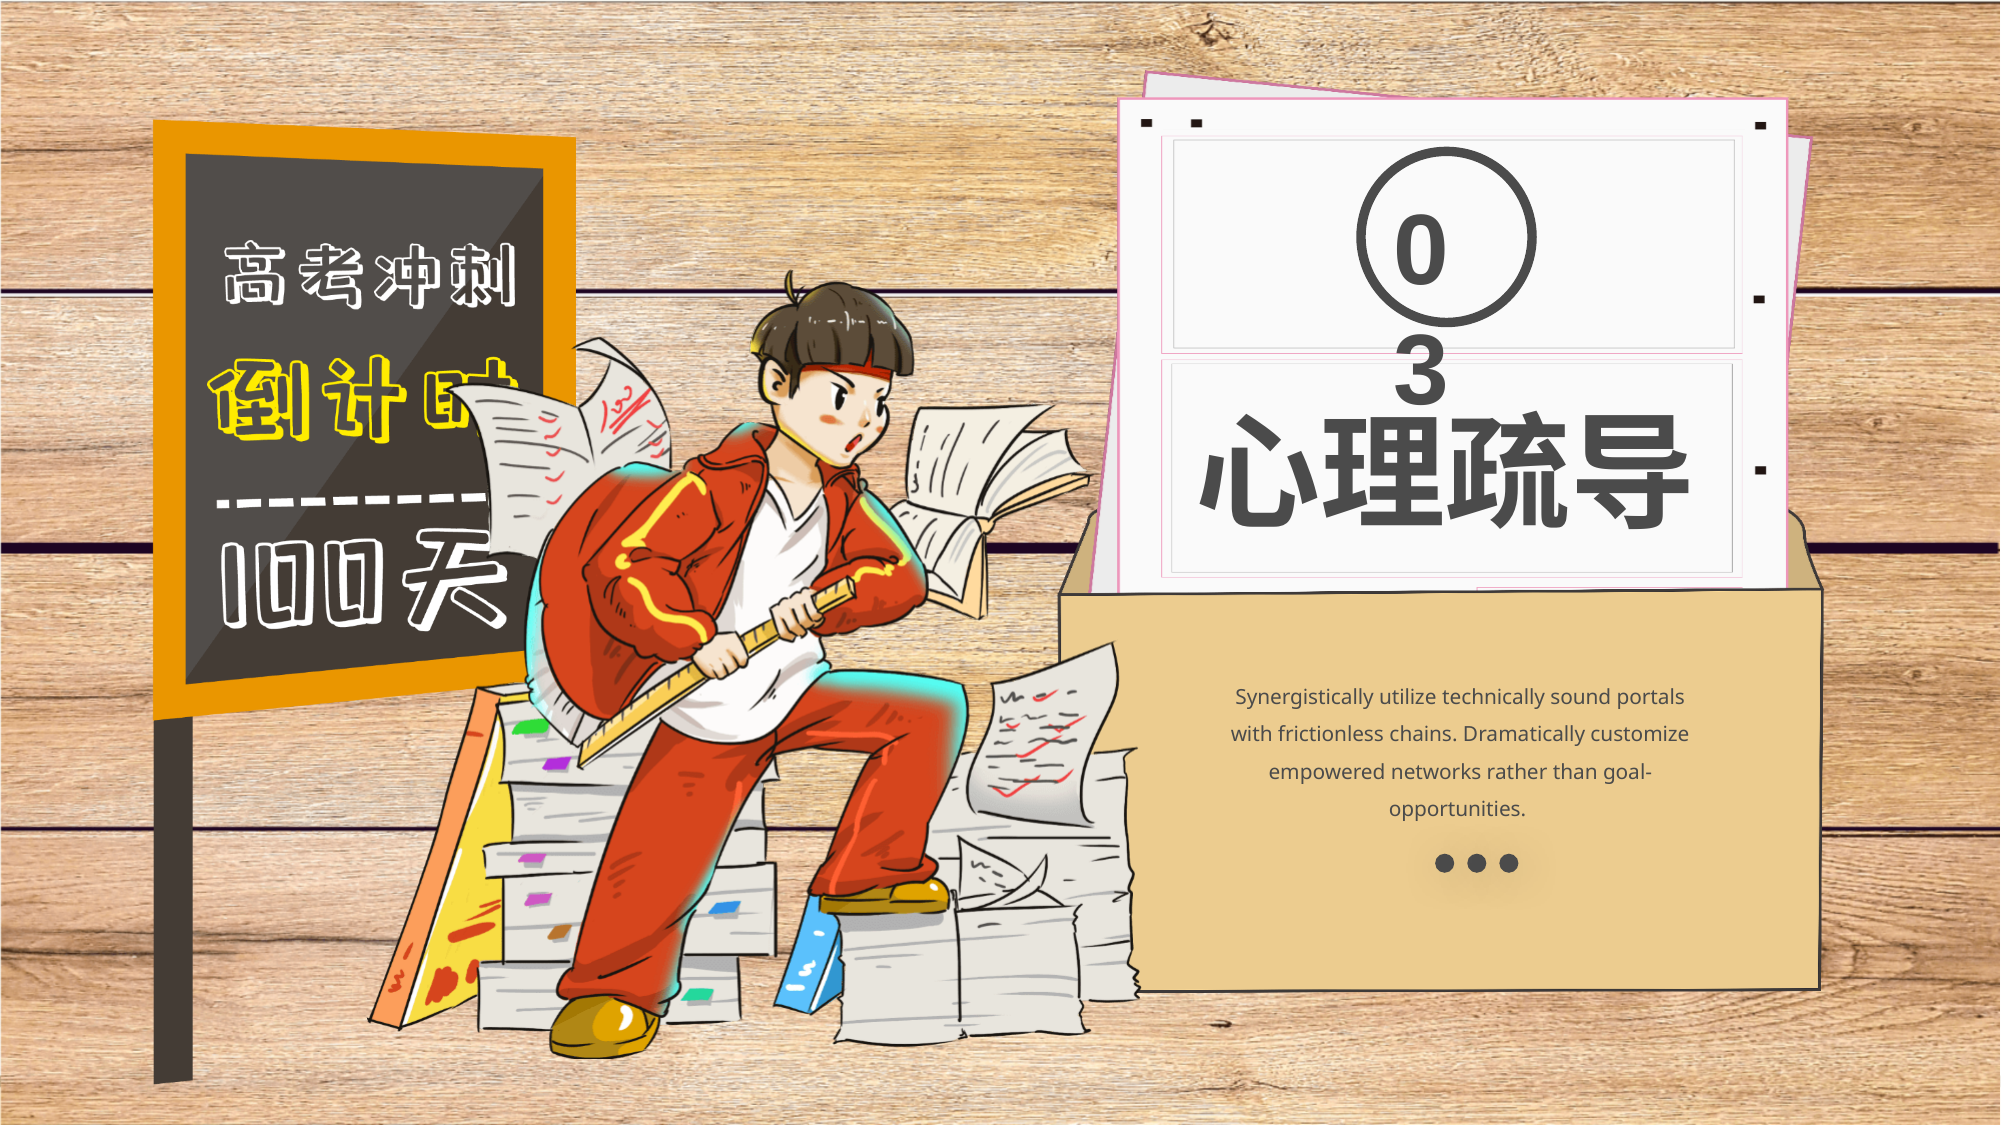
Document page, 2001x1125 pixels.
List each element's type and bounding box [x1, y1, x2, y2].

text_box [1360, 151, 1533, 435]
picture [0, 0, 2001, 1125]
